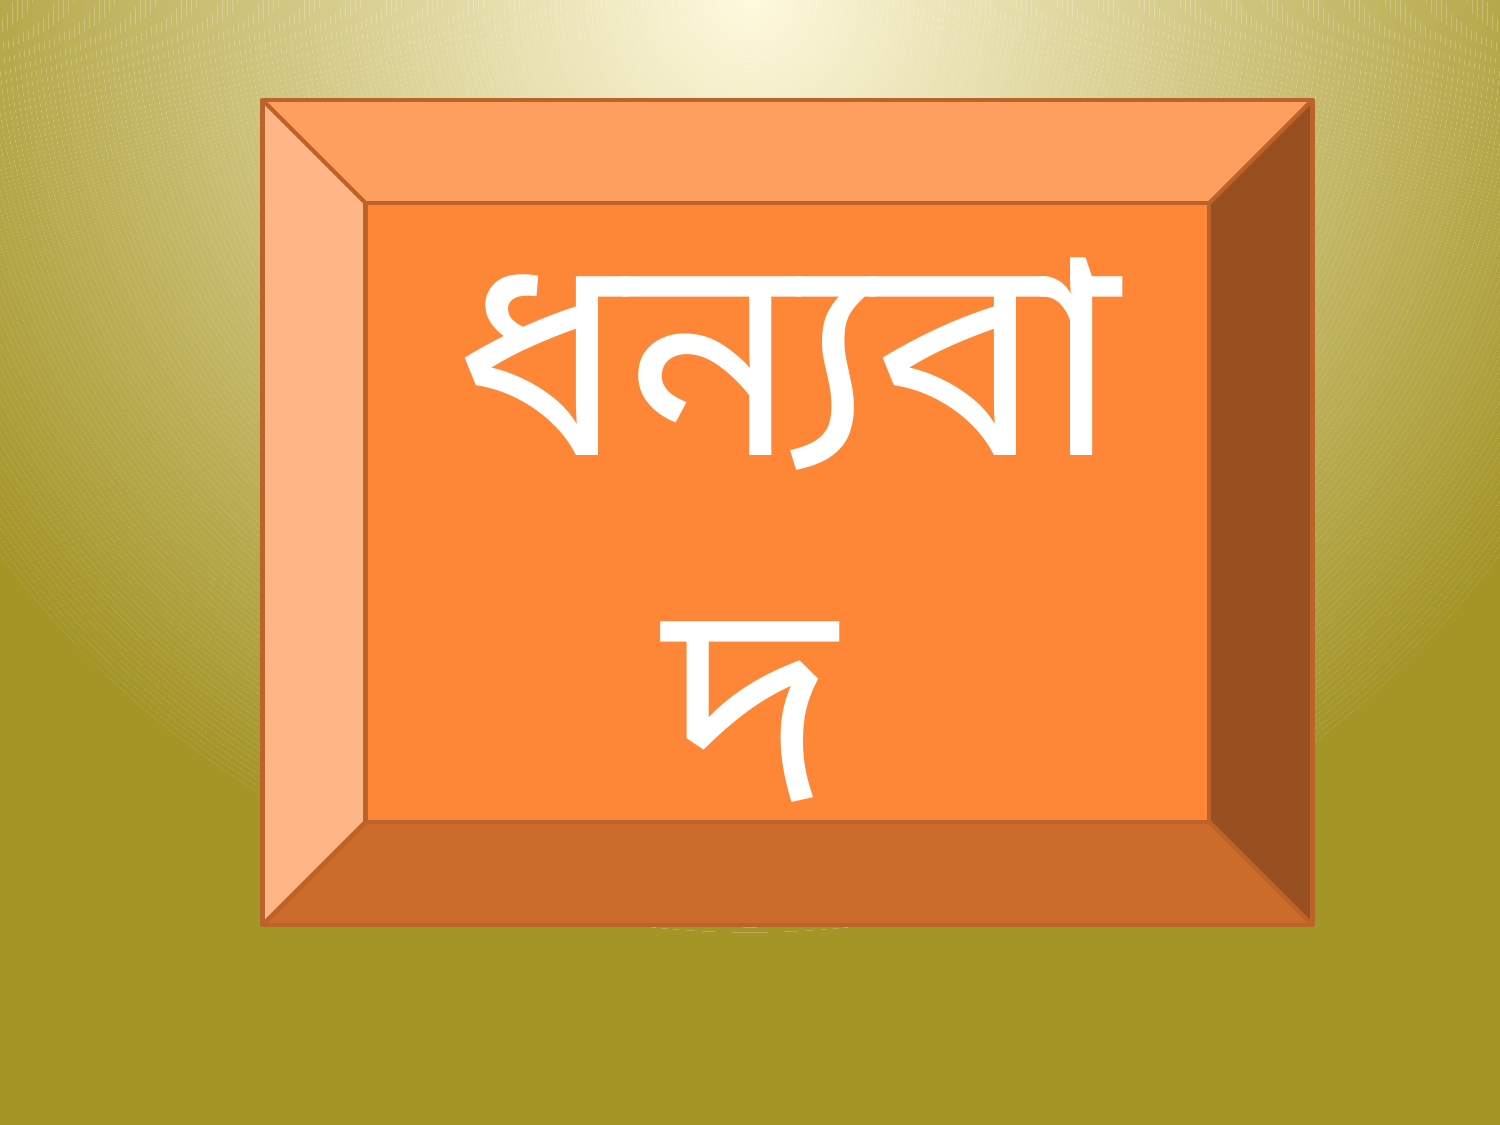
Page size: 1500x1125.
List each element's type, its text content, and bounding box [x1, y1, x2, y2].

text_box ধন্যবাদ [260, 98, 1315, 927]
